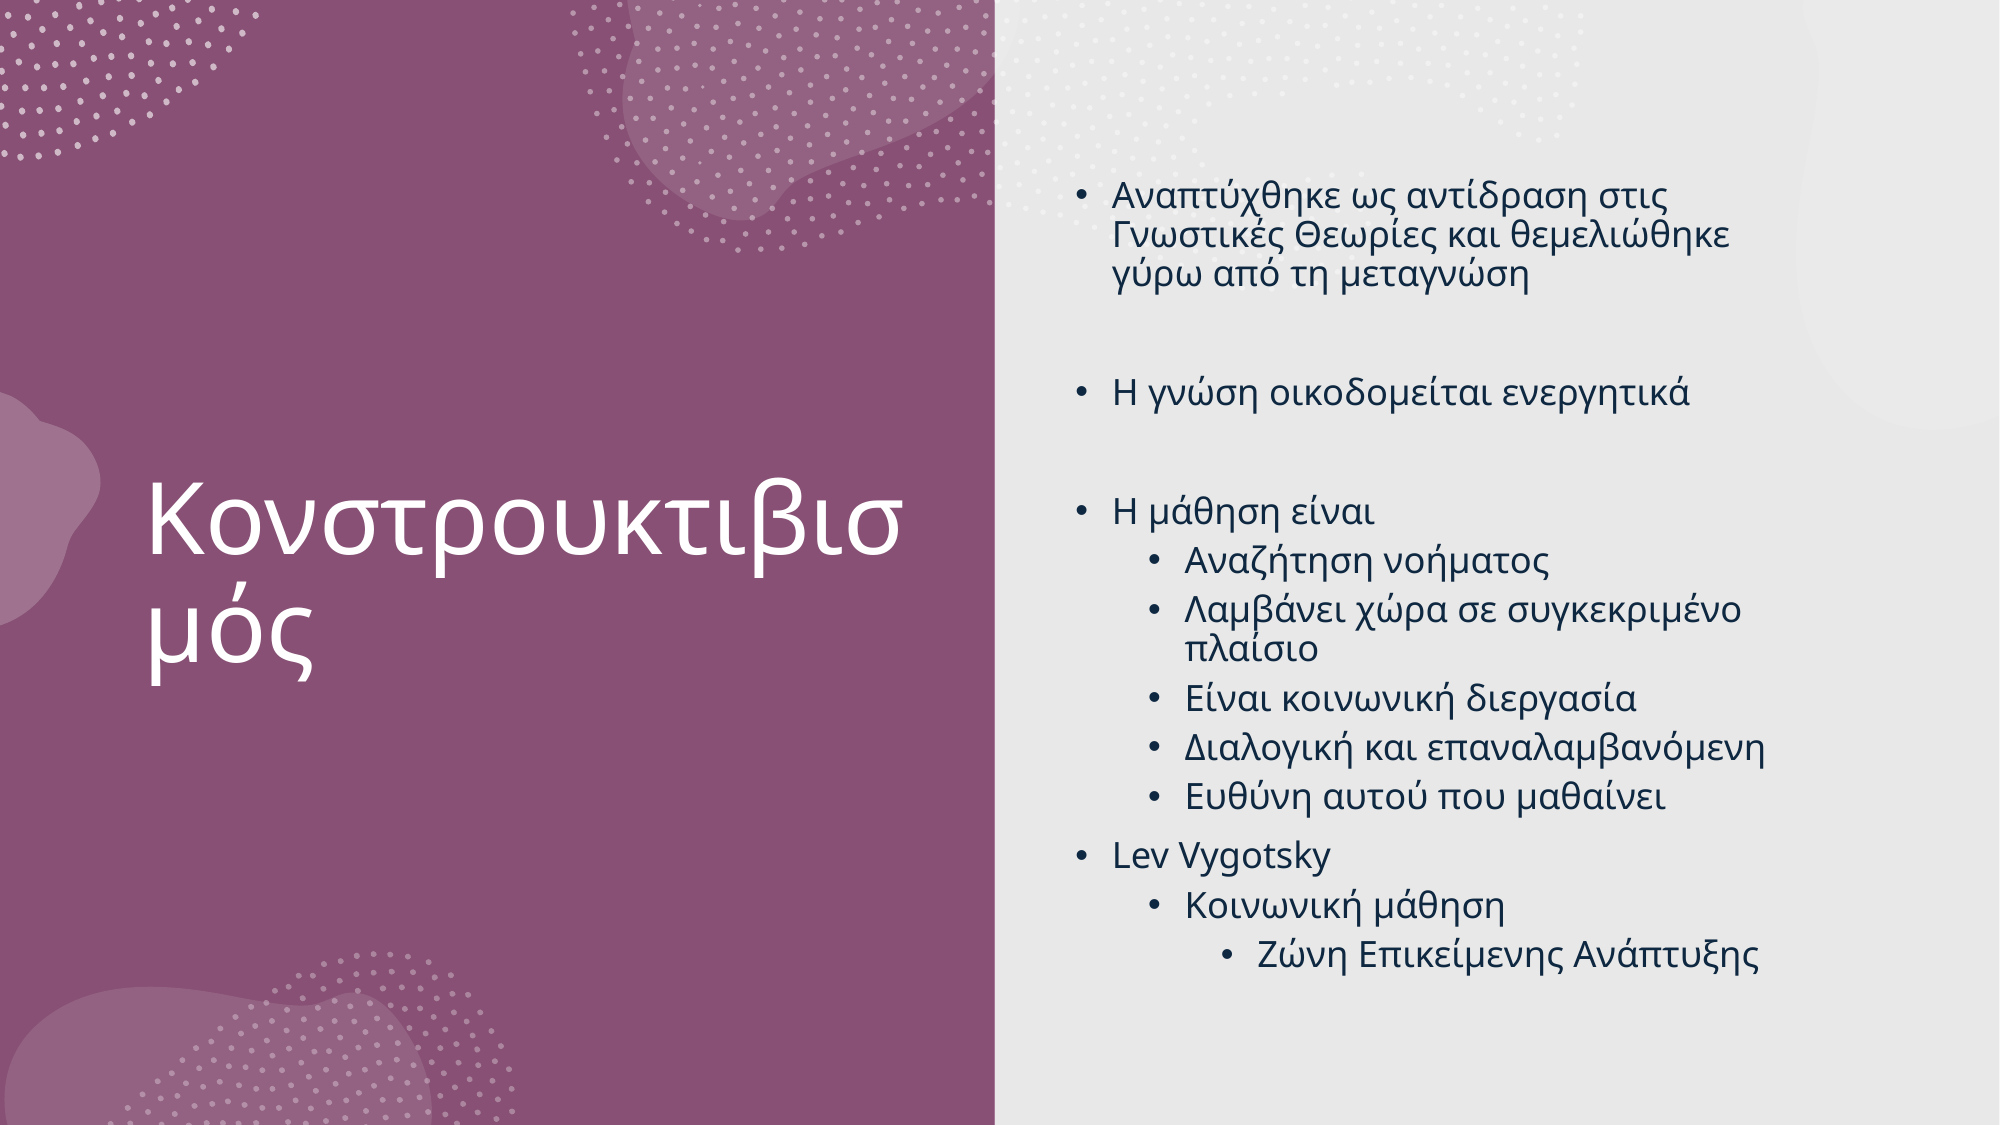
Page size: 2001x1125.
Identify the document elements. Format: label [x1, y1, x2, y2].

text_box [0, 0, 2000, 1125]
